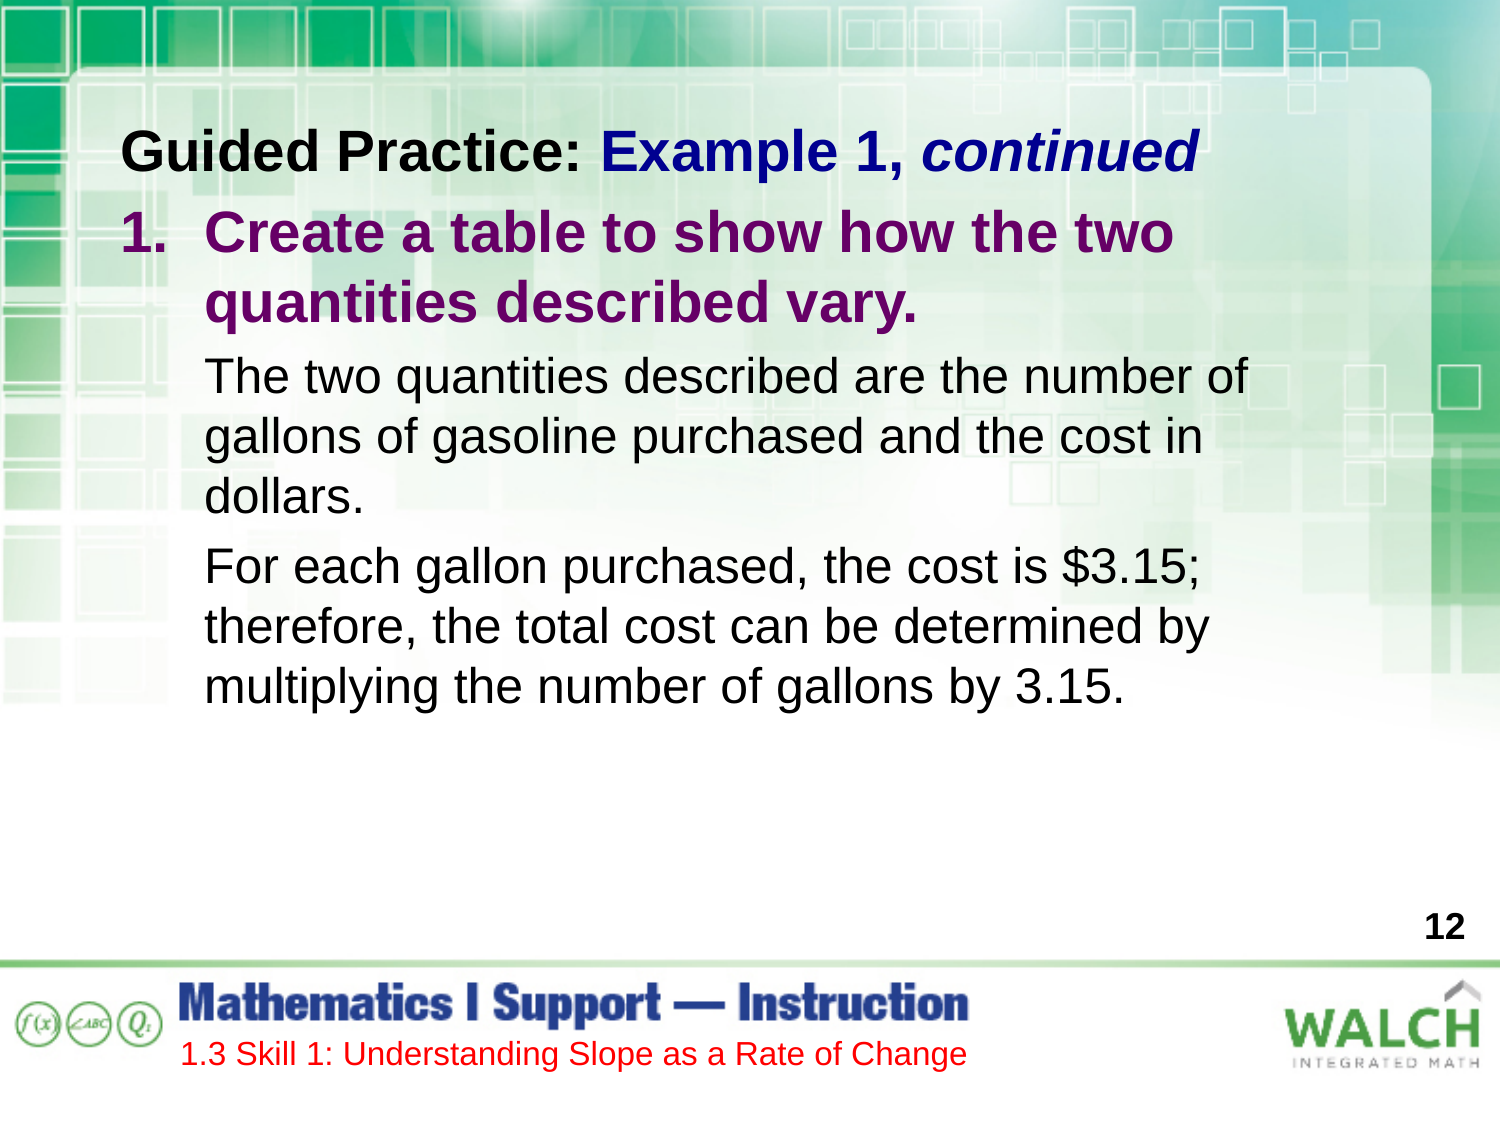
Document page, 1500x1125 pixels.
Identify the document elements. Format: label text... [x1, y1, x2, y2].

list 1.3 Skill 1: Understanding Slope as a Rate of Change [165, 1024, 1167, 1084]
picture [0, 0, 1500, 1091]
slide_number 12 [1361, 901, 1481, 949]
subtitle Guided Practice: Example 1, continued Create a table to show how the two quantities described vary. The two quantities described are the number of gallons of gasoline purchased and the cost in dollars. For each gallon purchased, the cost is $3.15; therefore, the total cost can be determined by multiplying the number of gallons by 3.15. [105, 105, 1394, 925]
